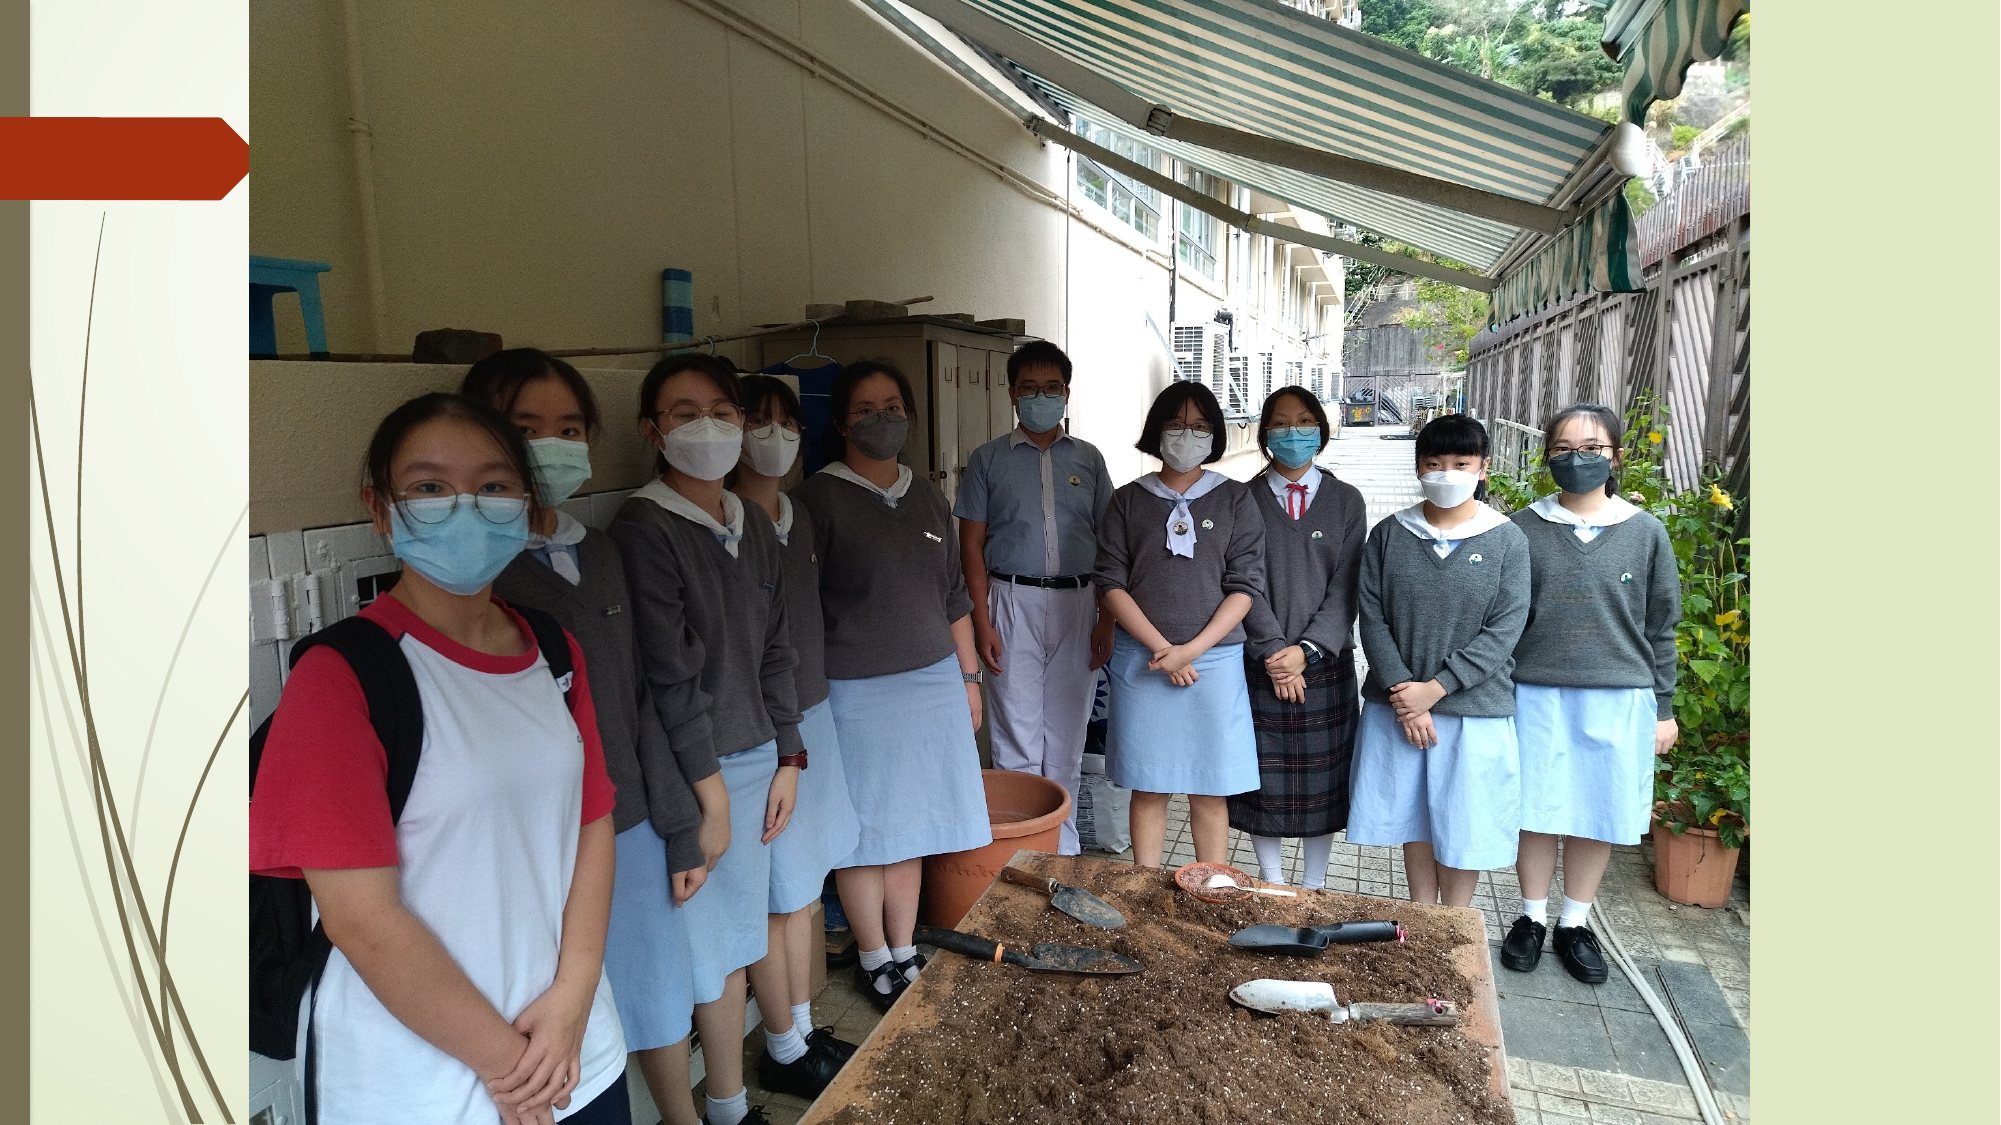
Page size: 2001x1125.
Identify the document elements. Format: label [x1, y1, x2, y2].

picture [249, 0, 1751, 1125]
